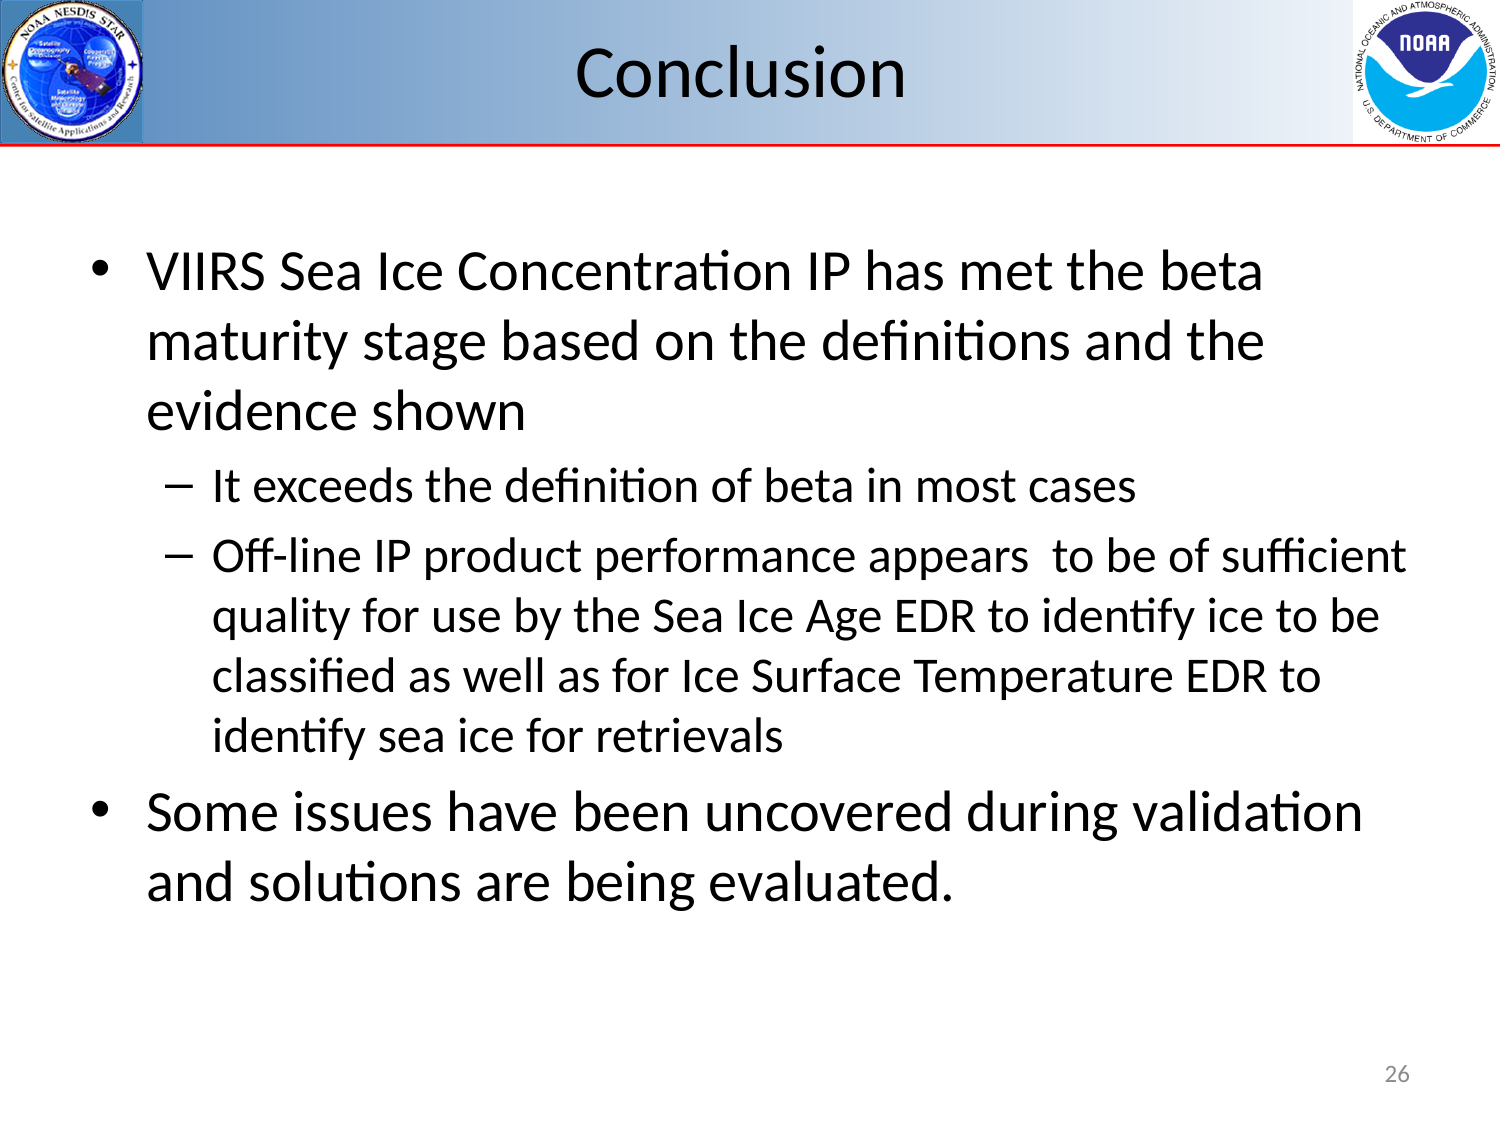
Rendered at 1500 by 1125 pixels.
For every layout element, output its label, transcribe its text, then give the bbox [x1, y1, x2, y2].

list VIIRS Sea Ice Concentration IP has met the beta maturity stage based on the definitions and the evidence shown It exceeds the definition of beta in most cases Off-line IP product performance appears to be of sufficient quality for use by the Sea Ice Age EDR to identify ice to be classified as well as for Ice Surface Temperature EDR to identify sea ice for retrievals Some issues have been uncovered during validation and solutions are being evaluated. [75, 224, 1425, 1005]
picture [1353, 0, 1498, 144]
title Conclusion [75, 0, 1425, 135]
slide_number 26 [1074, 1042, 1425, 1103]
picture [0, 0, 144, 144]
